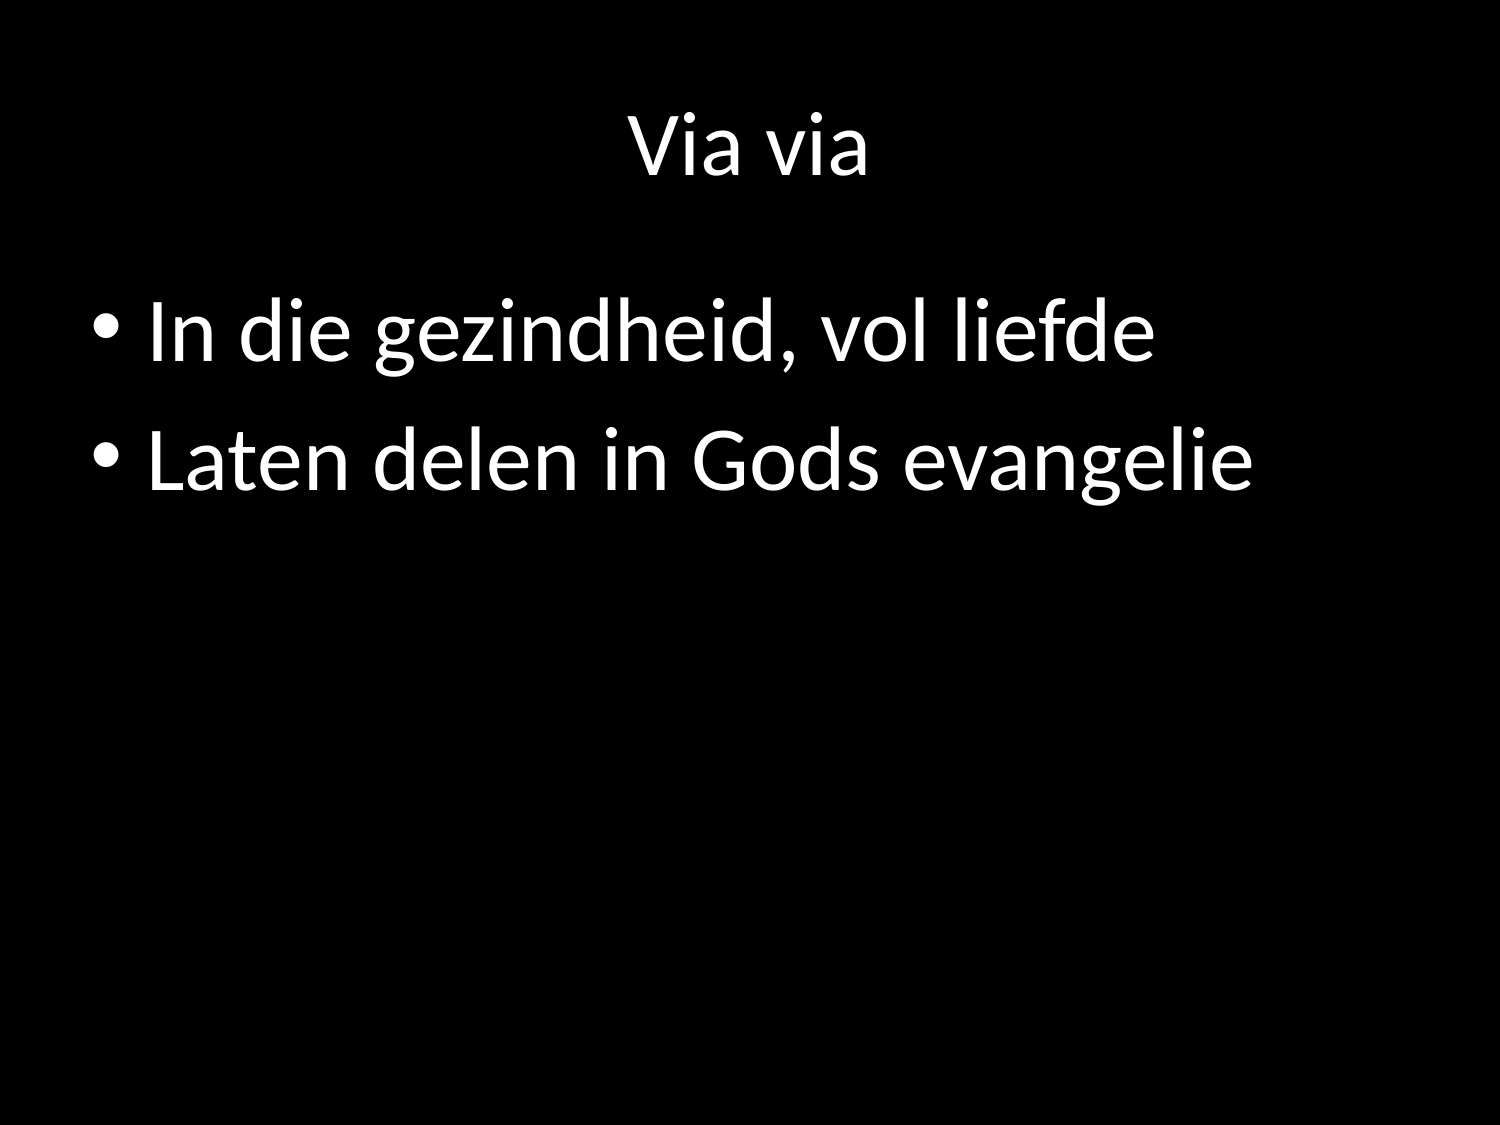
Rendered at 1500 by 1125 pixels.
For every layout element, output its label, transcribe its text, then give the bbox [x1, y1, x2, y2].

title Via via [75, 45, 1425, 233]
list In die gezindheid, vol liefde Laten delen in Gods evangelie [75, 262, 1425, 1005]
